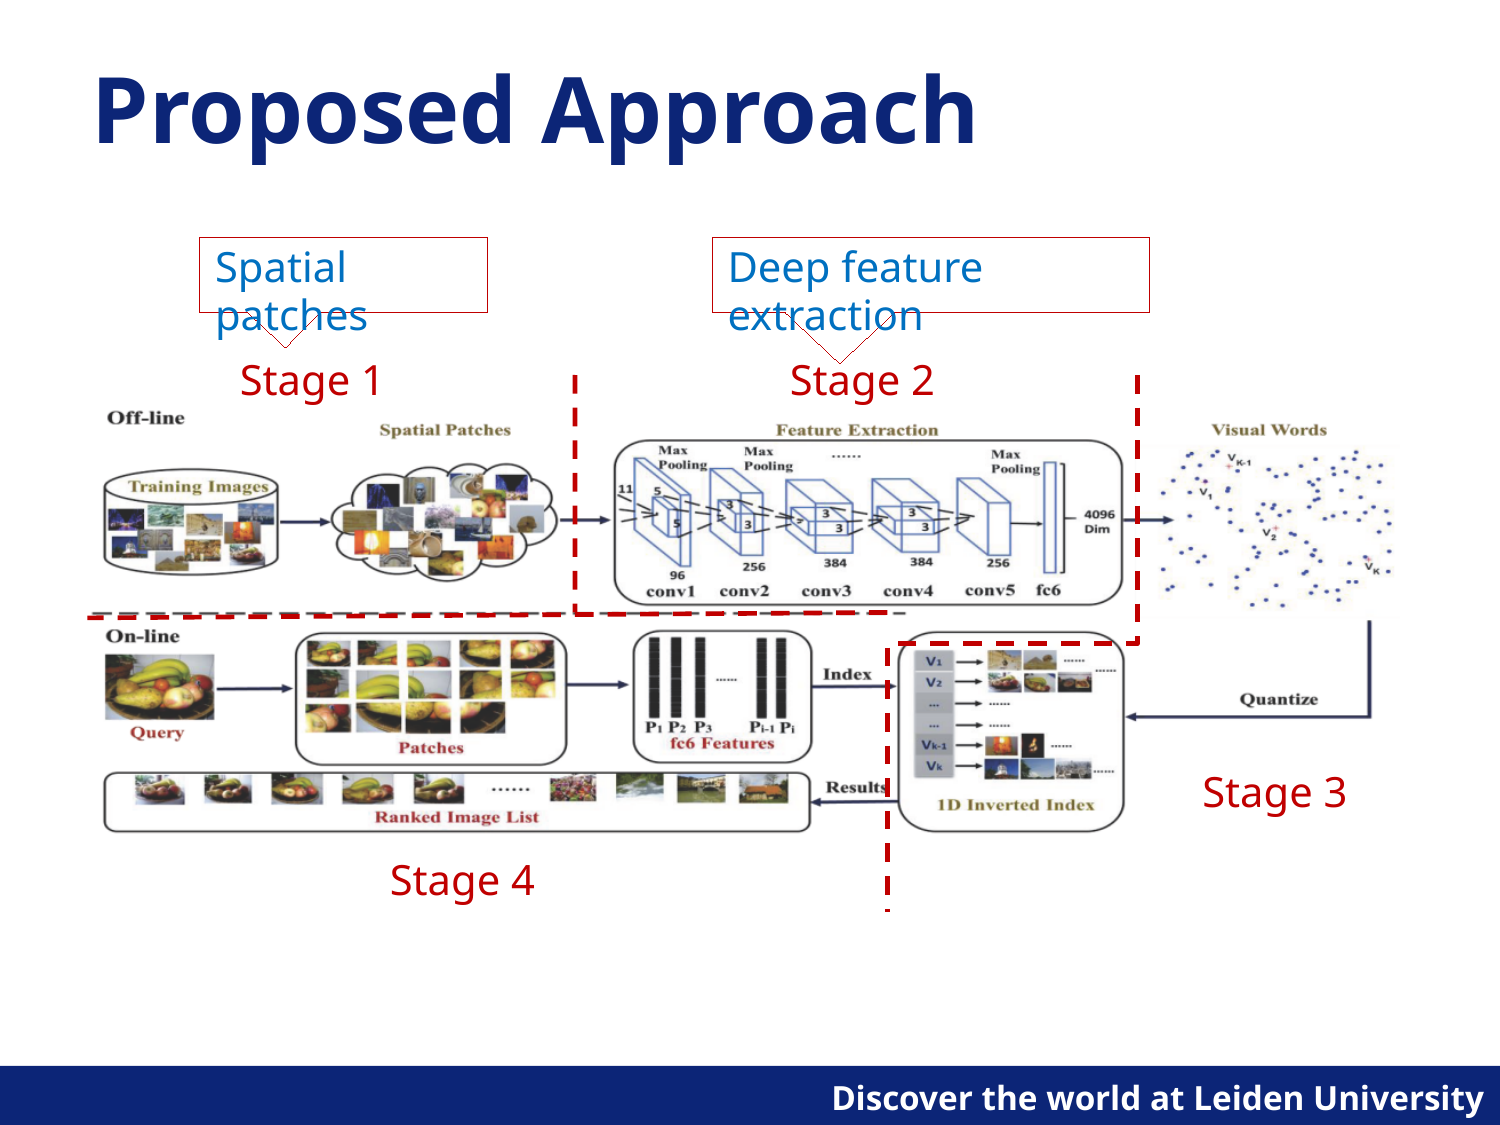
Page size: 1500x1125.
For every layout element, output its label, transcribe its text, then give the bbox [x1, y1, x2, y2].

text_box Stage 2 [774, 349, 963, 404]
text_box Spatial patches [199, 237, 488, 348]
text_box Stage 1 [225, 349, 413, 404]
text_box Stage 4 [375, 849, 563, 913]
picture [87, 405, 1401, 838]
title Proposed Approach [76, 54, 1412, 159]
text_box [87, 612, 888, 619]
text_box Deep feature extraction [712, 237, 1150, 364]
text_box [743, 518, 1282, 769]
